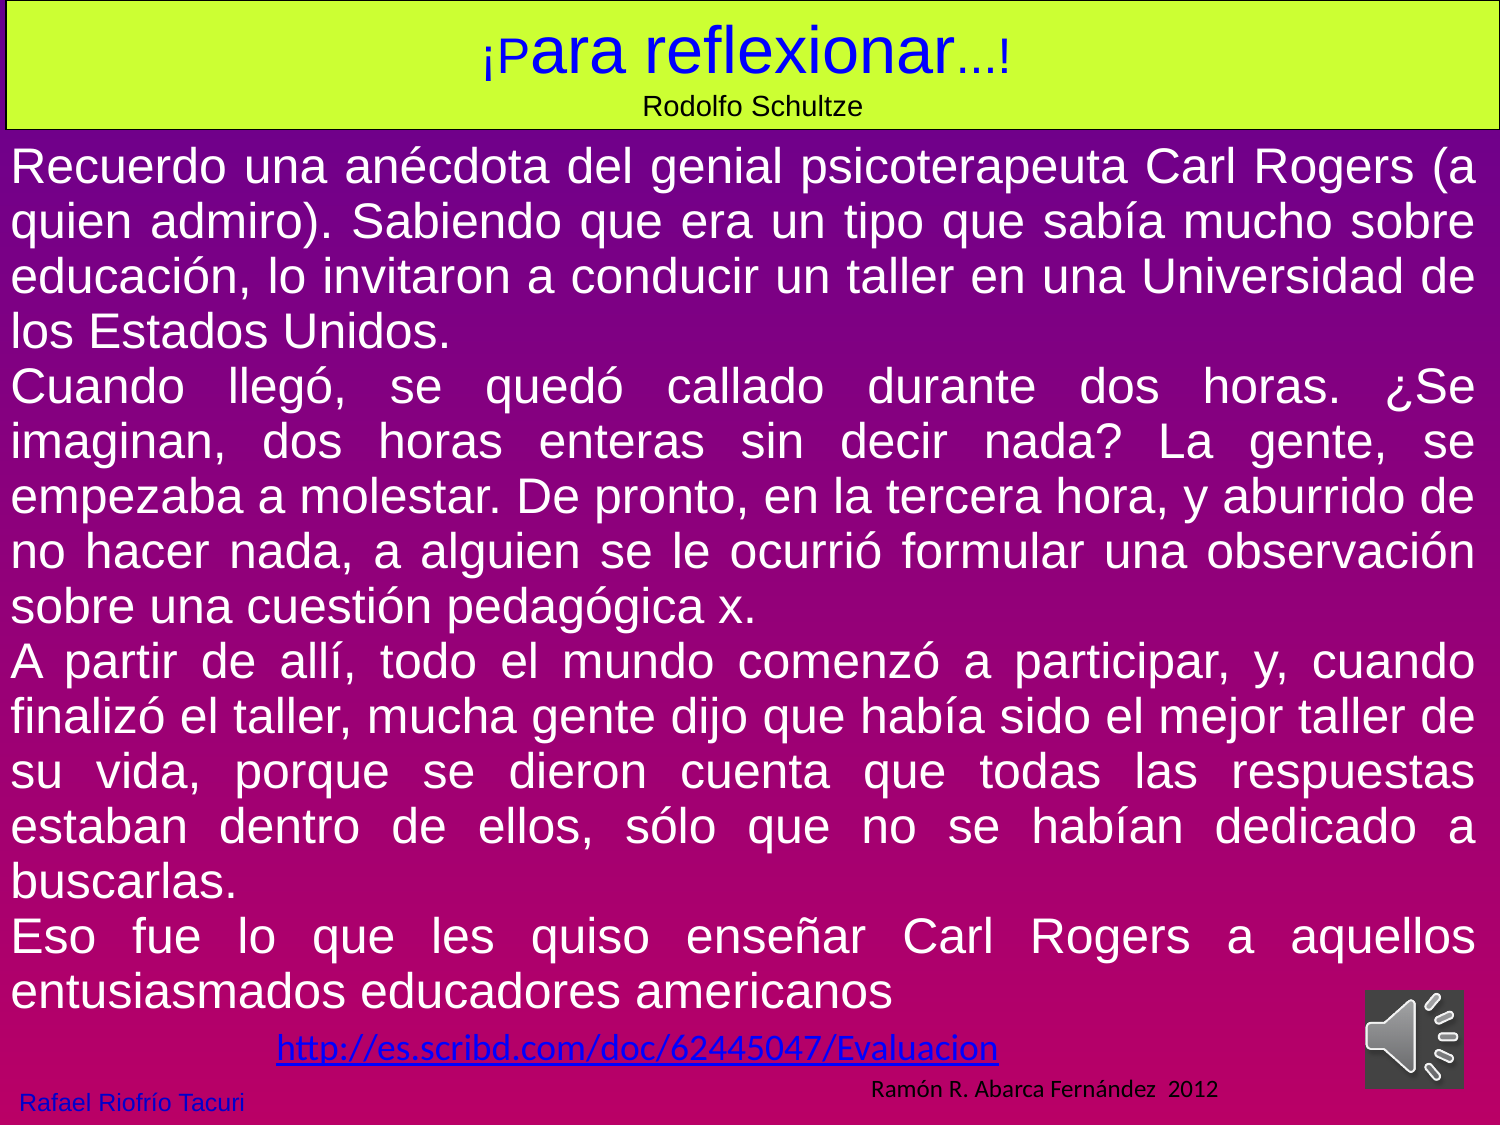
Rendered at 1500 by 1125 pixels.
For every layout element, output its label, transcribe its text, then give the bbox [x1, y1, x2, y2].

text_box Rafael Riofrío Tacuri [4, 1091, 261, 1122]
text_box http://es.scribd.com/doc/62445047/Evaluacion [261, 1015, 1046, 1076]
footer Ramón R. Abarca Fernández 2012 [807, 1057, 1283, 1118]
picture [1364, 989, 1465, 1090]
text_box Recuerdo una anécdota del genial psicoterapeuta Carl Rogers (a quien admiro). Sabiendo que era un tipo que sabía mucho sobre educación, lo invitaron a conducir un taller en una Universidad de los Estados Unidos. Cuando llegó, se quedó callado durante dos horas. ¿Se imaginan, dos horas enteras sin decir nada? La gente, se empezaba a molestar. De pronto, en la tercera hora, y aburrido de no hacer nada, a alguien se le ocurrió formular una observación sobre una cuestión pedagógica x. A partir de allí, todo el mundo comenzó a participar, y, cuando finalizó el taller, mucha gente dijo que había sido el mejor taller de su vida, porque se dieron cuenta que todas las respuestas estaban dentro de ellos, sólo que no se habían dedicado a buscarlas. Eso fue lo que les quiso enseñar Carl Rogers a aquellos entusiasmados educadores americanos [0, 131, 1492, 1026]
text_box ¡Para reflexionar...! Rodolfo Schultze [6, 0, 1500, 130]
